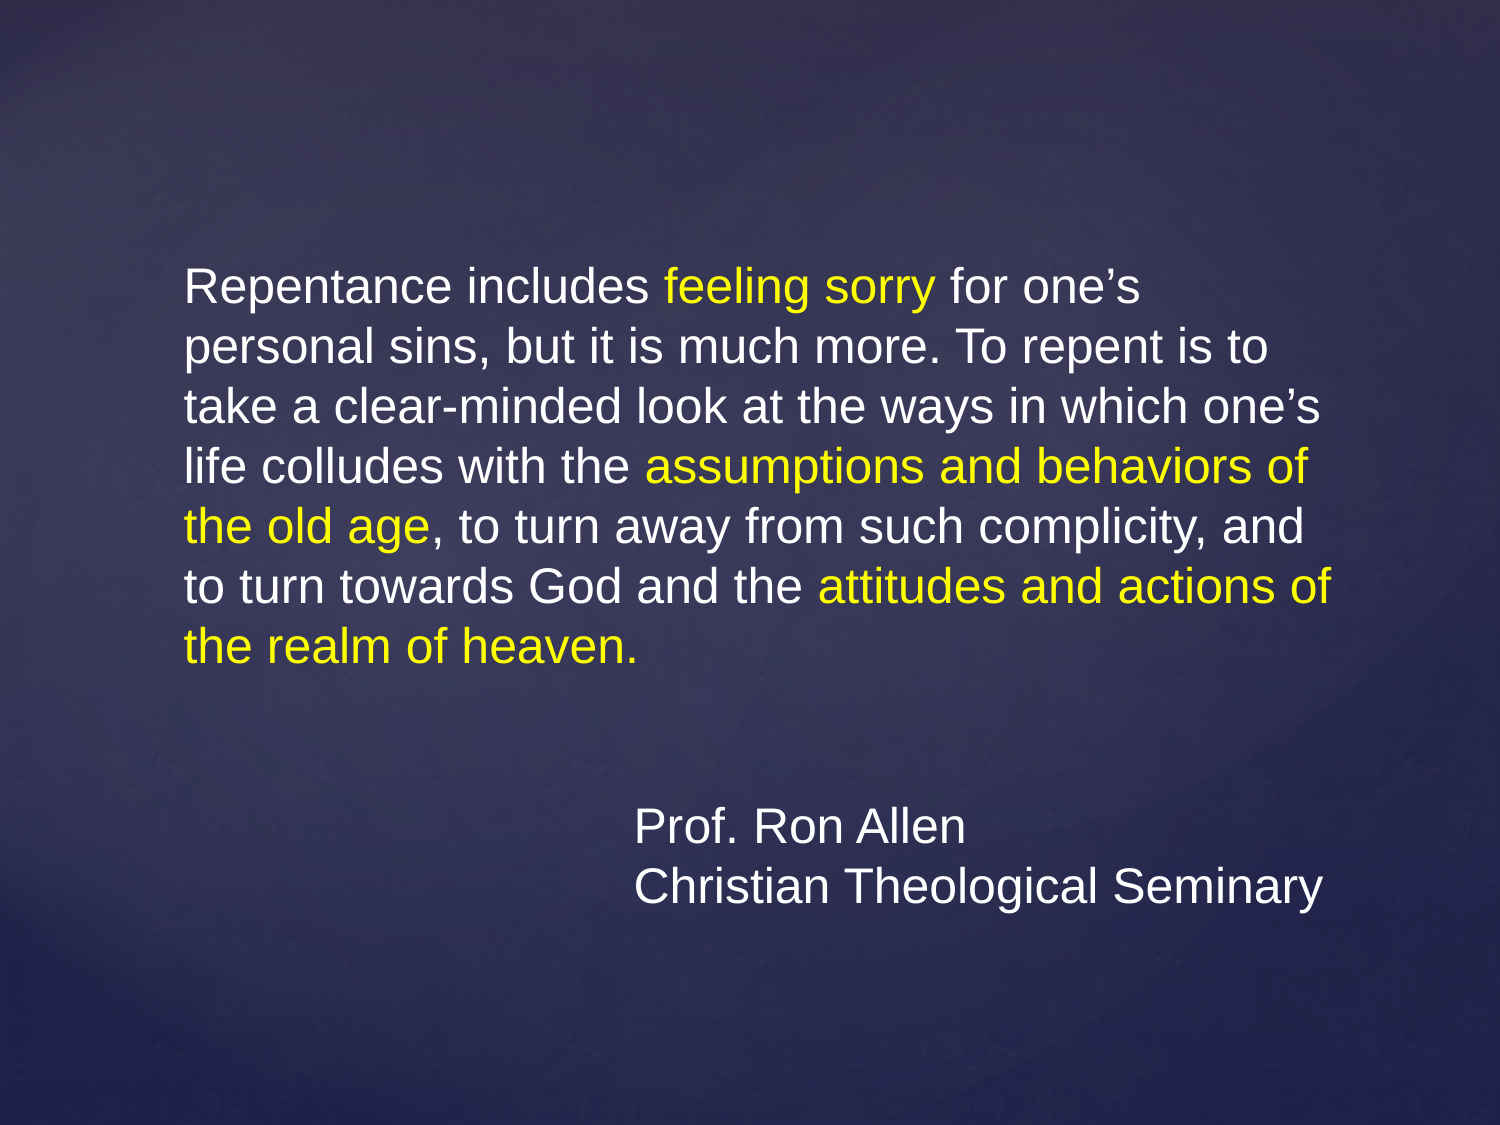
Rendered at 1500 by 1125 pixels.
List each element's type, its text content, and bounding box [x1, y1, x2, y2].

text_box Repentance includes feeling sorry for one’s personal sins, but it is much more. To repent is to take a clear-minded look at the ways in which one’s life colludes with the assumptions and behaviors of the old age, to turn away from such complicity, and to turn towards God and the attitudes and actions of the realm of heaven. Prof. Ron Allen Christian Theological Seminary [168, 246, 1361, 921]
